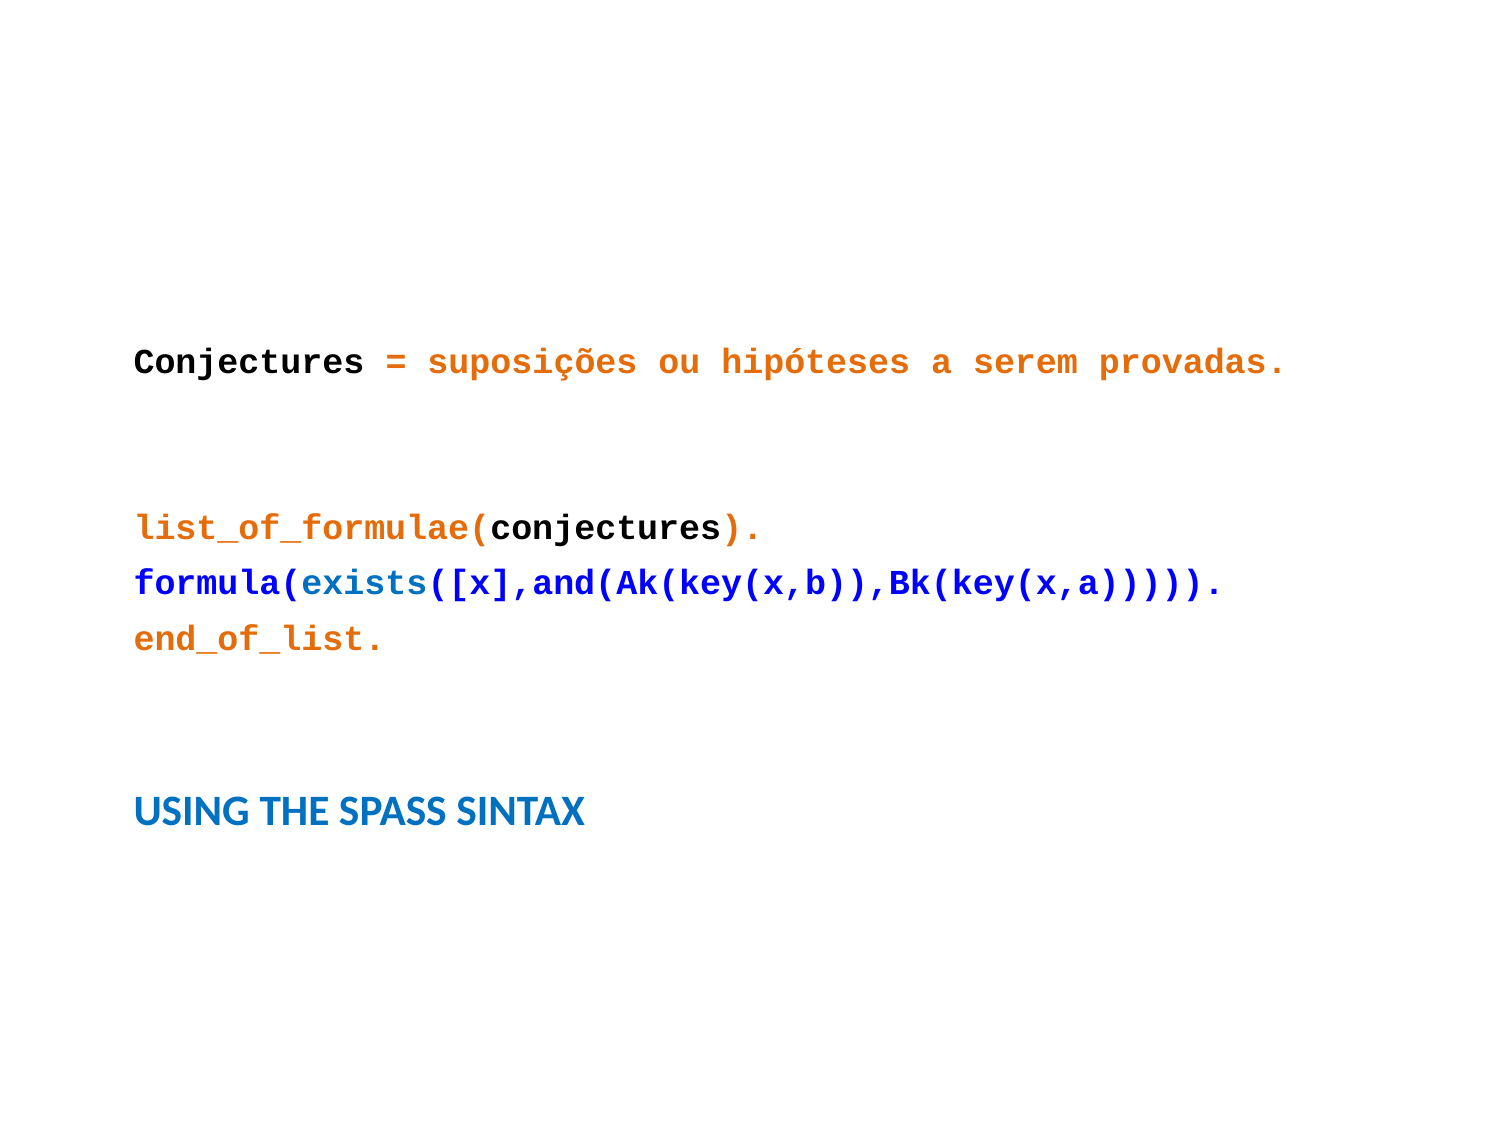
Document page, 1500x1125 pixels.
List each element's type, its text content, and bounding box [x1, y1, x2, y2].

list Conjectures = suposições ou hipóteses a serem provadas. list_of_formulae(conjectures). formula(exists([x],and(Ak(key(x,b)),Bk(key(x,a))))). end_of_list. [118, 172, 1471, 723]
title Using the SPASS Sintax [118, 723, 1394, 947]
